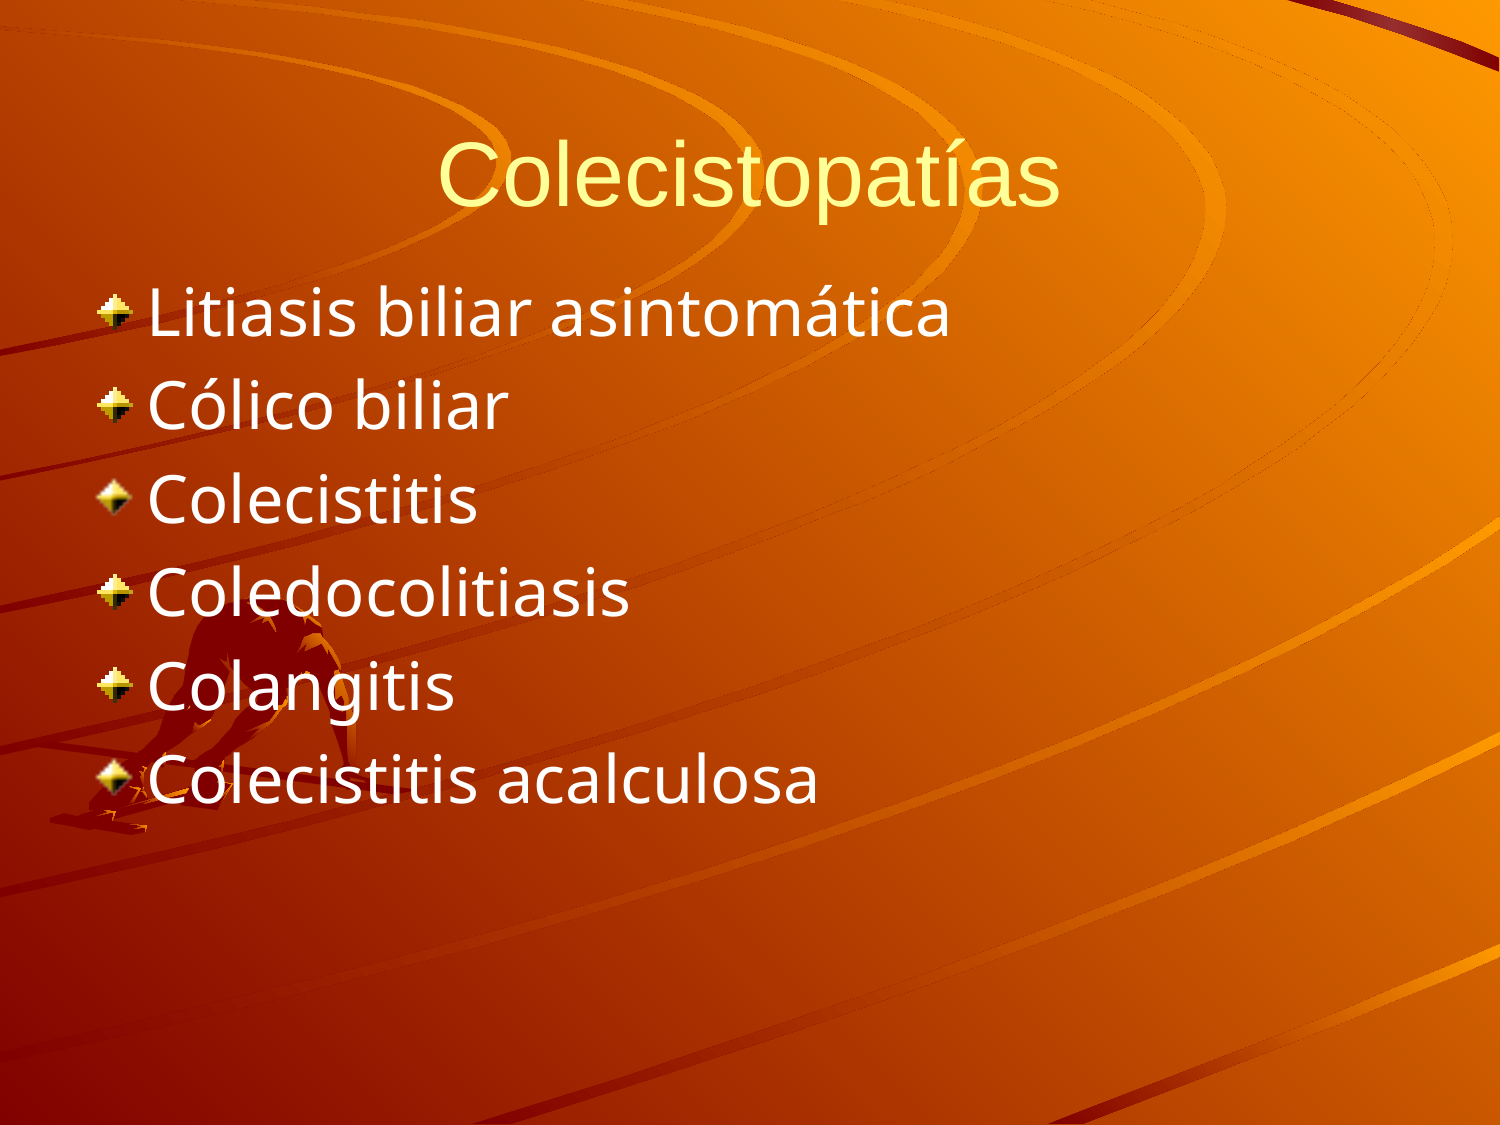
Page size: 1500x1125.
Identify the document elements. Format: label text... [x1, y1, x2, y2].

picture [90, 286, 137, 334]
picture [90, 753, 137, 800]
list Litiasis biliar asintomática Cólico biliar Colecistitis Coledocolitiasis Colangitis Colecistitis acalculosa [74, 262, 1426, 1006]
picture [90, 659, 137, 707]
picture [90, 473, 137, 520]
picture [90, 379, 137, 427]
picture [90, 566, 137, 614]
title Colecistopatías [74, 25, 1426, 233]
